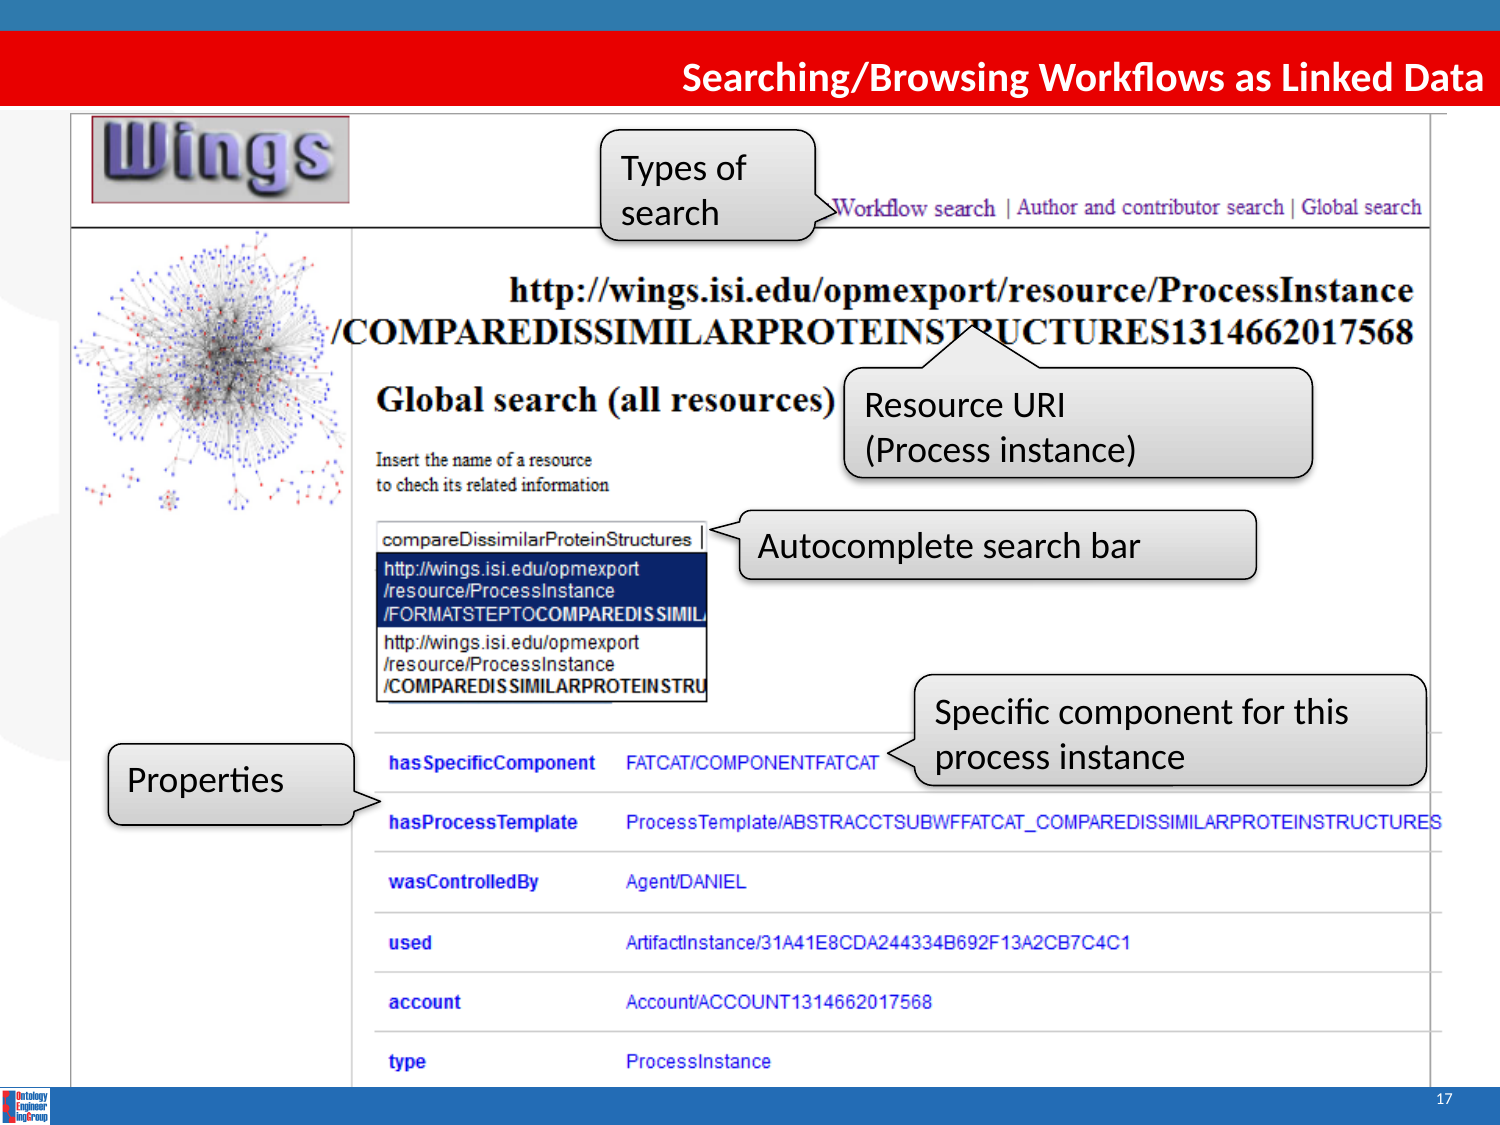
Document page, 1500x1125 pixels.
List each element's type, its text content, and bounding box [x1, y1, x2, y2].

text_box [0, 30, 1500, 106]
picture [0, 110, 1500, 1125]
text_box [0, 0, 1500, 30]
text_box Searching/Browsing Workflows as Linked Data [212, 52, 1492, 98]
